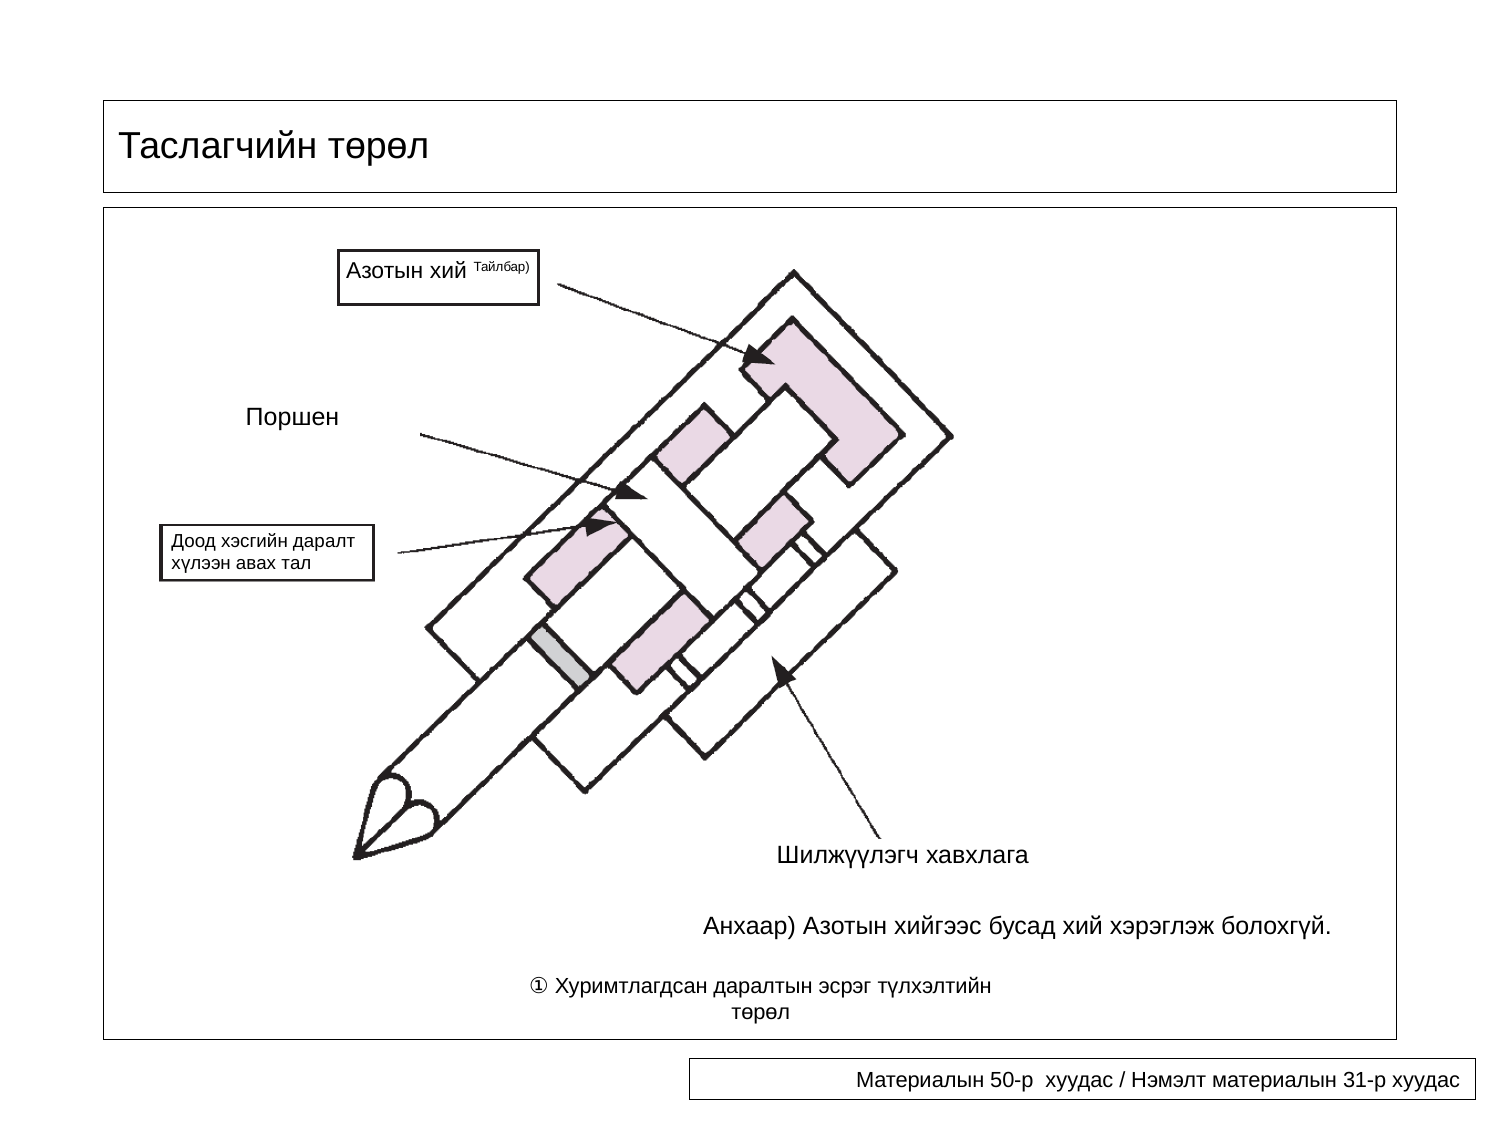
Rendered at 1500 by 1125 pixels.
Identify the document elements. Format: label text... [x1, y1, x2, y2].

text_box [103, 207, 1397, 1040]
text_box Материалын 50-р хуудас / Нэмэлт материалын 31-р хуудас [689, 1058, 1476, 1100]
text_box ① Хуримтлагдсан даралтын эсрэг түлхэлтийн төрөл [495, 965, 1027, 1032]
picture [138, 240, 1362, 965]
title Таслагчийн төрөл [103, 100, 1397, 193]
